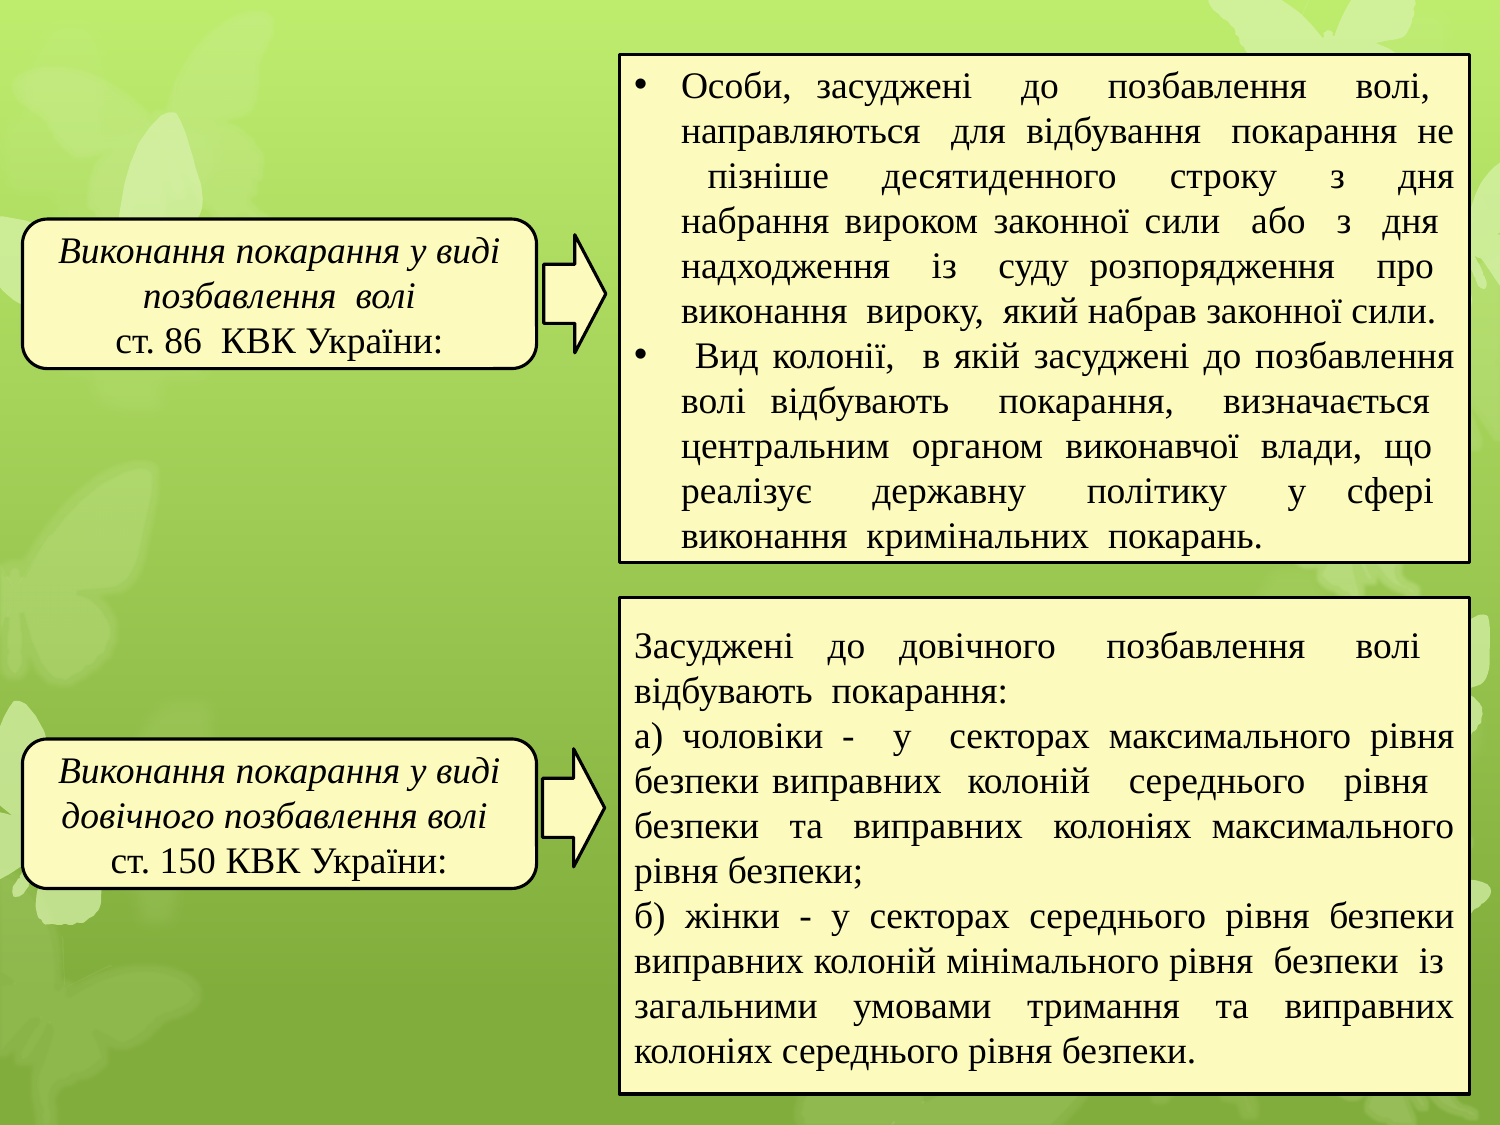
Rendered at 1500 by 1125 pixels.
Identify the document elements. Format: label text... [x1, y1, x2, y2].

text_box Особи, засуджені до позбавлення волі, направляються для відбування покарання не пізніше десятиденного строку з дня набрання вироком законної сили або з дня надходження із суду розпорядження про виконання вироку, який набрав законної сили. Вид колонії, в якій засуджені до позбавлення волі відбувають покарання, визначається центральним органом виконавчої влади, що реалізує державну політику у сфері виконання кримінальних покарань. [618, 53, 1471, 564]
text_box [542, 233, 608, 355]
text_box Виконання покарання у виді довічного позбавлення волі ст. 150 КВК України: [20, 737, 539, 891]
text_box [540, 747, 607, 869]
text_box Виконання покарання у виді позбавлення волі ст. 86 КВК України: [20, 217, 539, 371]
text_box Засуджені до довічного позбавлення волі відбувають покарання: а) чоловіки - у секторах максимального рівня безпеки виправних колоній середнього рівня безпеки та виправних колоніях максимального рівня безпеки; б) жінки - у секторах середнього рівня безпеки виправних колоній мінімального рівня безпеки із загальними умовами тримання та виправних колоніях середнього рівня безпеки. [618, 596, 1471, 1096]
